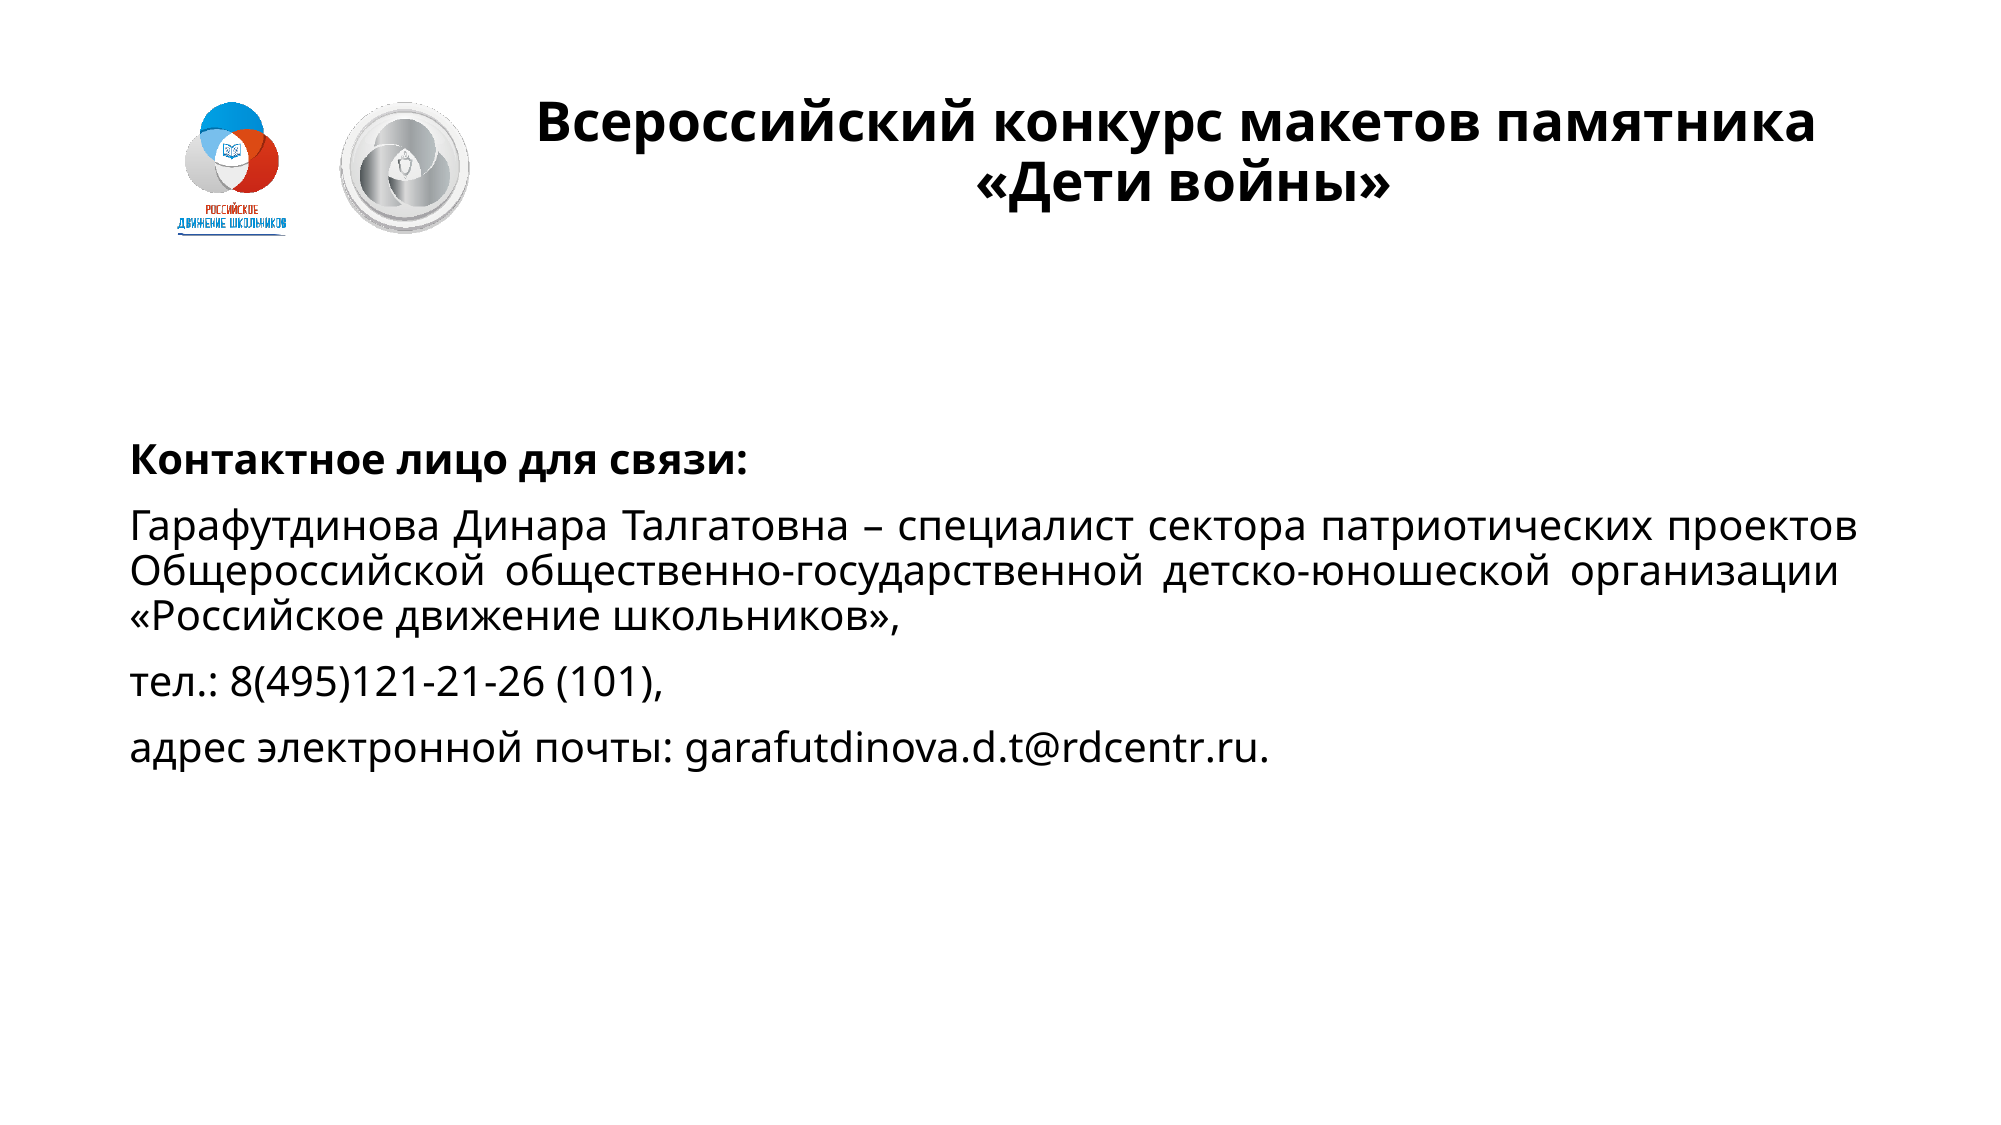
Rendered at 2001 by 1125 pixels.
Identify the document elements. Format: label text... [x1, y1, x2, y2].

picture [137, 74, 484, 263]
title Всероссийский конкурс макетов памятника «Дети войны» [514, 59, 1854, 248]
list Контактное лицо для связи: Гарафутдинова Динара Талгатовна – специалист сектора патриотических проектов Общероссийской общественно-государственной детско-юношеской организации «Российское движение школьников», тел.: 8(495)121-21-26 (101), адрес электронной почты: garafutdinova.d.t@rdcentr.ru. [114, 431, 1874, 898]
